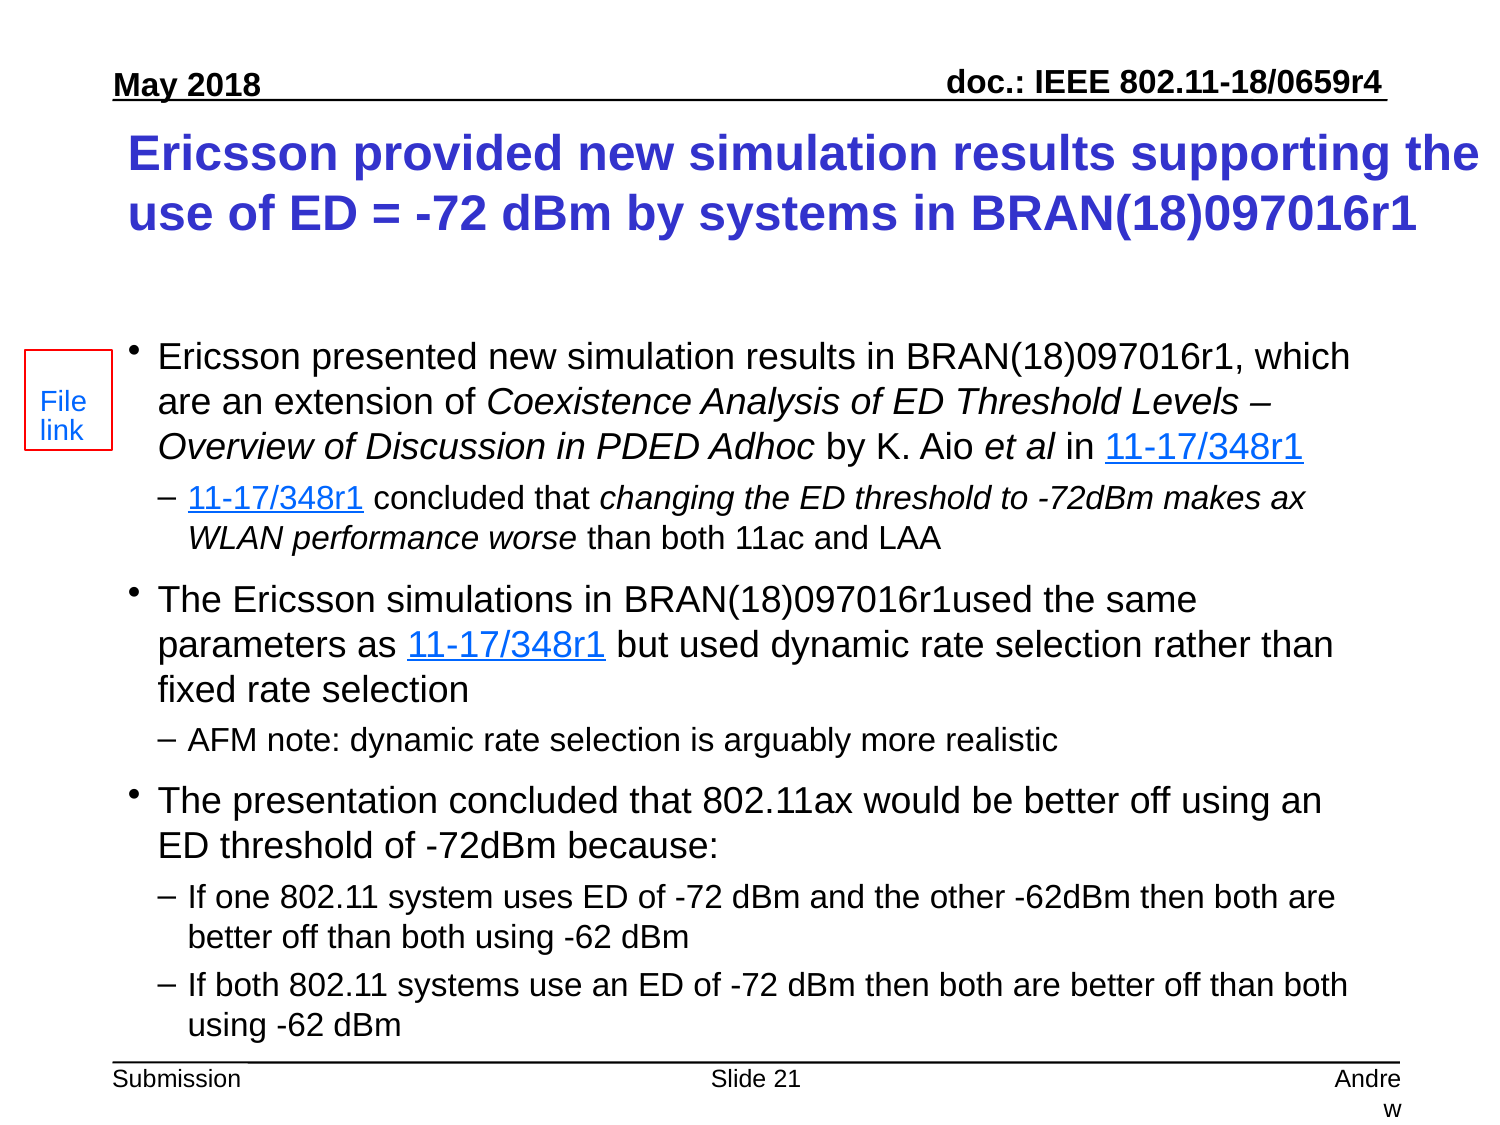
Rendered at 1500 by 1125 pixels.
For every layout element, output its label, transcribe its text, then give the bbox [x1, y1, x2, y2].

text_box File link [24, 350, 113, 450]
list Ericsson presented new simulation results in BRAN(18)097016r1, which are an extension of Coexistence Analysis of ED Threshold Levels – Overview of Discussion in PDED Adhoc by K. Aio et al in 11-17/348r1 11-17/348r1 concluded that changing the ED threshold to -72dBm makes ax WLAN performance worse than both 11ac and LAA The Ericsson simulations in BRAN(18)097016r1used the same parameters as 11-17/348r1 but used dynamic rate selection rather than fixed rate selection AFM note: dynamic rate selection is arguably more realistic The presentation concluded that 802.11ax would be better off using an ED threshold of -72dBm because: If one 802.11 system uses ED of -72 dBm and the other -62dBm then both are better off than both using -62 dBm If both 802.11 systems use an ED of -72 dBm then both are better off than both using -62 dBm [112, 324, 1388, 1000]
title Ericsson provided new simulation results supporting the use of ED = -72 dBm by systems in BRAN(18)097016r1 [112, 112, 1500, 288]
footer Andrew Myles, Cisco [1320, 1061, 1402, 1093]
slide_number Slide 21 [709, 1061, 803, 1093]
